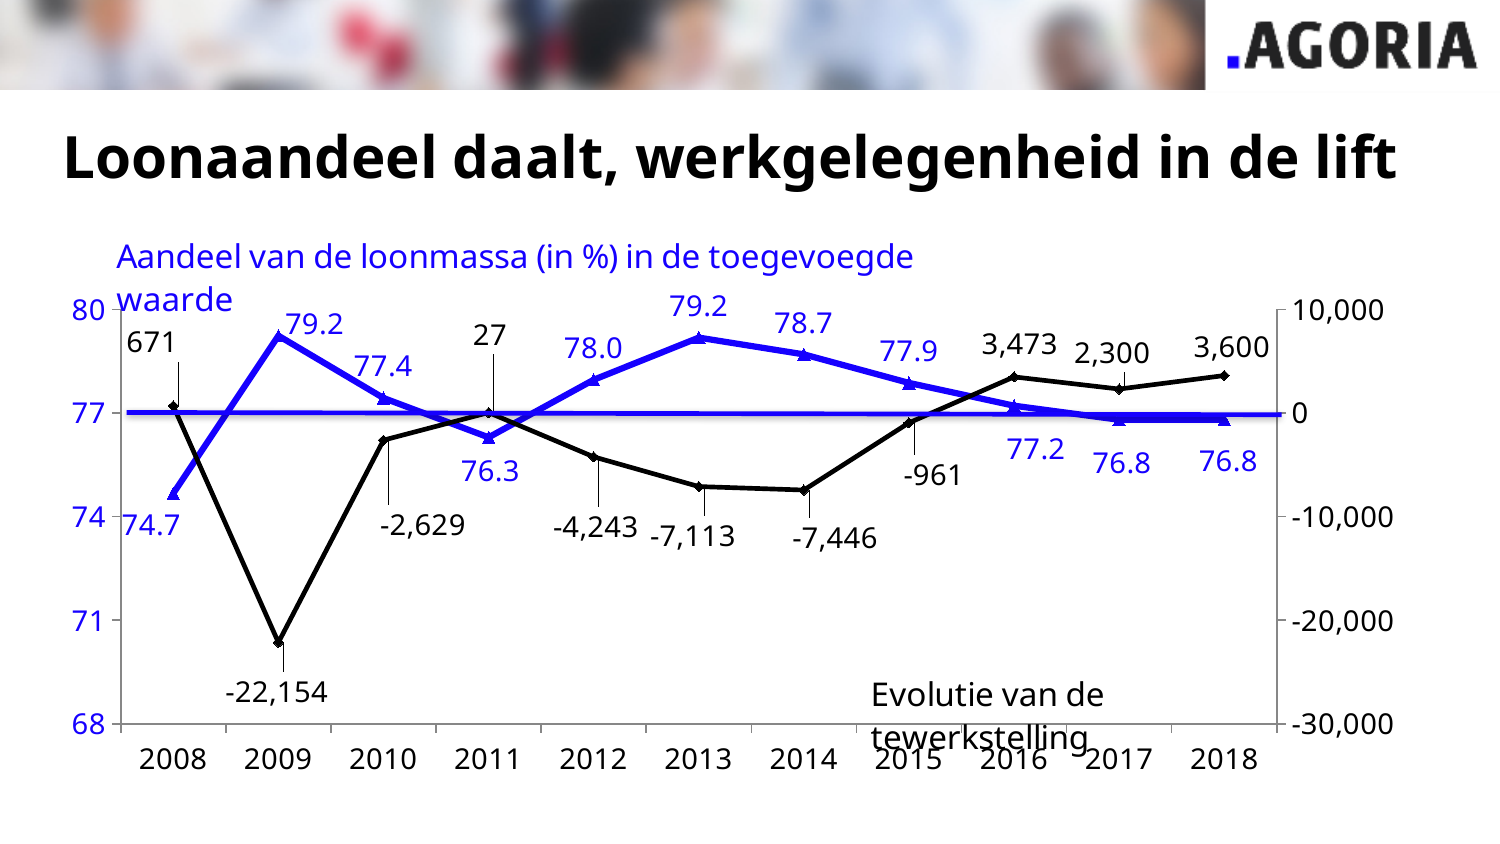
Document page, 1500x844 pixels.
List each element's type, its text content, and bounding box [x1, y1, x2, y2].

picture [0, 0, 1500, 843]
chart [59, 242, 1403, 779]
title Loonaandeel daalt, werkgelegenheid in de lift [47, 118, 1450, 192]
